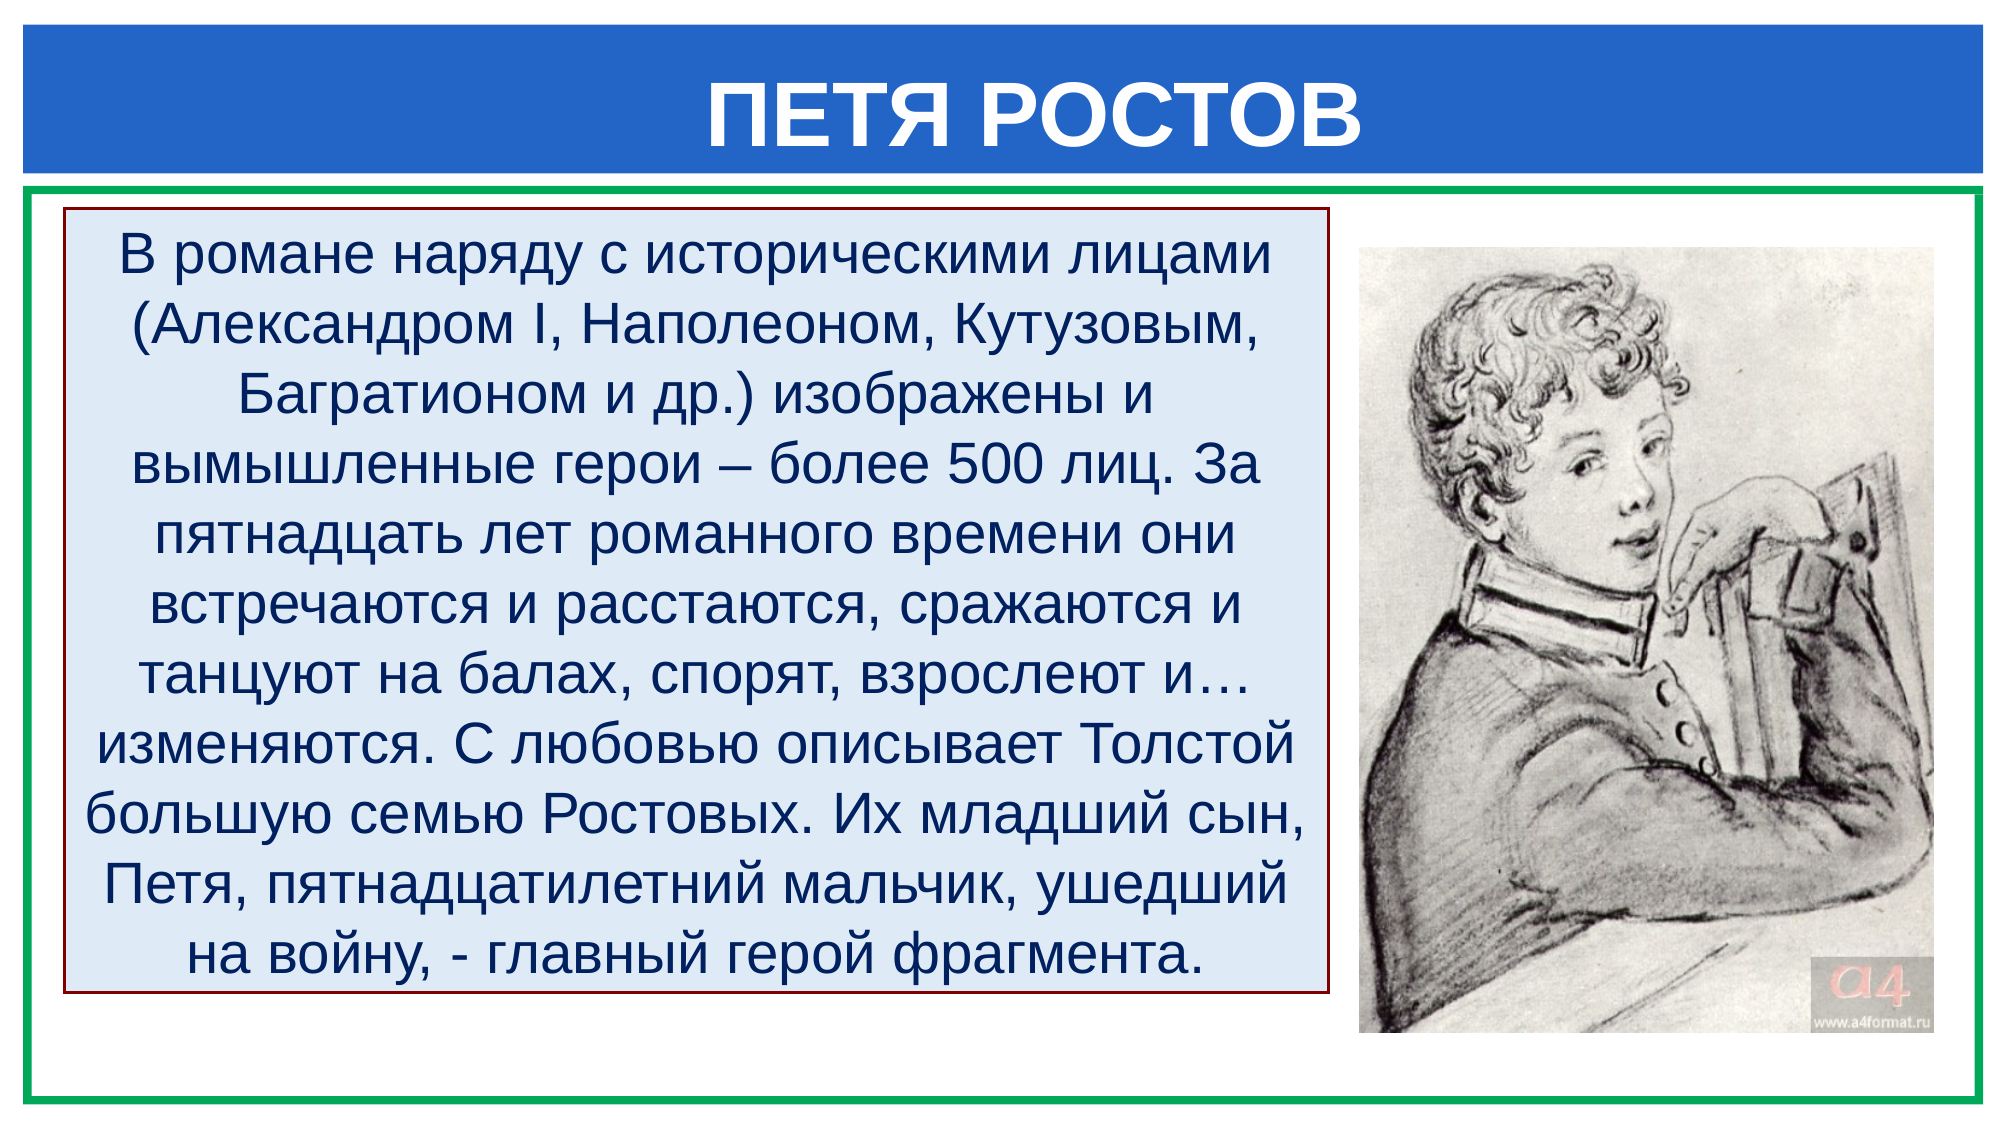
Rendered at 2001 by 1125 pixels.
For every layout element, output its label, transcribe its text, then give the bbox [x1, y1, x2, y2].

text_box В романе наряду с историческими лицами (Александром I, Наполеоном, Кутузовым, Багратионом и др.) изображены и вымышленные герои – более 500 лиц. За пятнадцать лет романного времени они встречаются и расстаются, сражаются и танцуют на балах, спорят, взрослеют и…изменяются. С любовью описывает Толстой большую семью Ростовых. Их младший сын, Петя, пятнадцатилетний мальчик, ушедший на войну, - главный герой фрагмента. [64, 208, 1329, 993]
picture [1359, 247, 1934, 1033]
title ПЕТЯ РОСТОВ [173, 67, 1899, 167]
text_box [462, 167, 513, 173]
